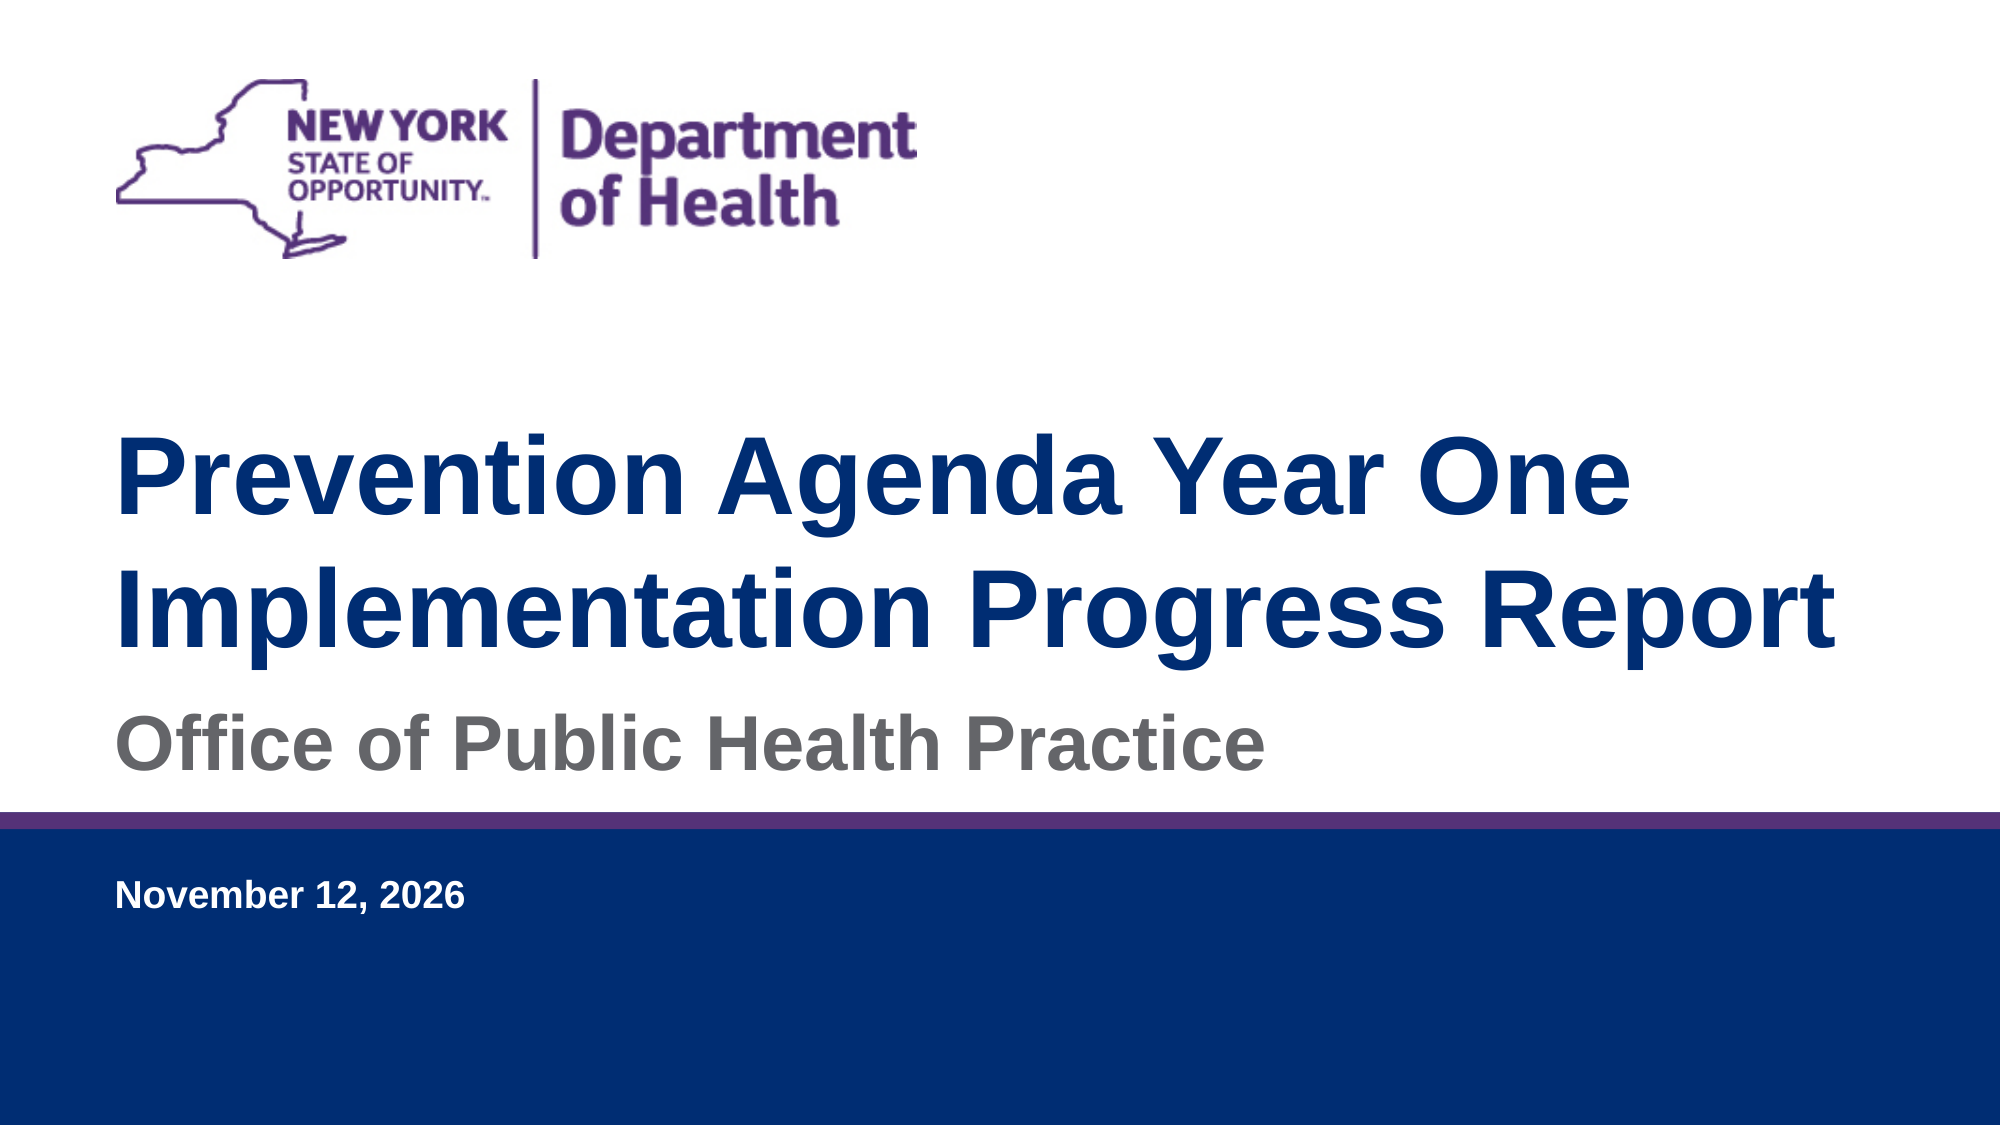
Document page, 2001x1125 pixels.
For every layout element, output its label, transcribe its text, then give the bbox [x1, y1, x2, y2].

text_box Office of Public Health Practice [99, 685, 1367, 794]
text_box Prevention Agenda Year One Implementation Progress Report [99, 395, 2000, 678]
picture [116, 79, 917, 259]
